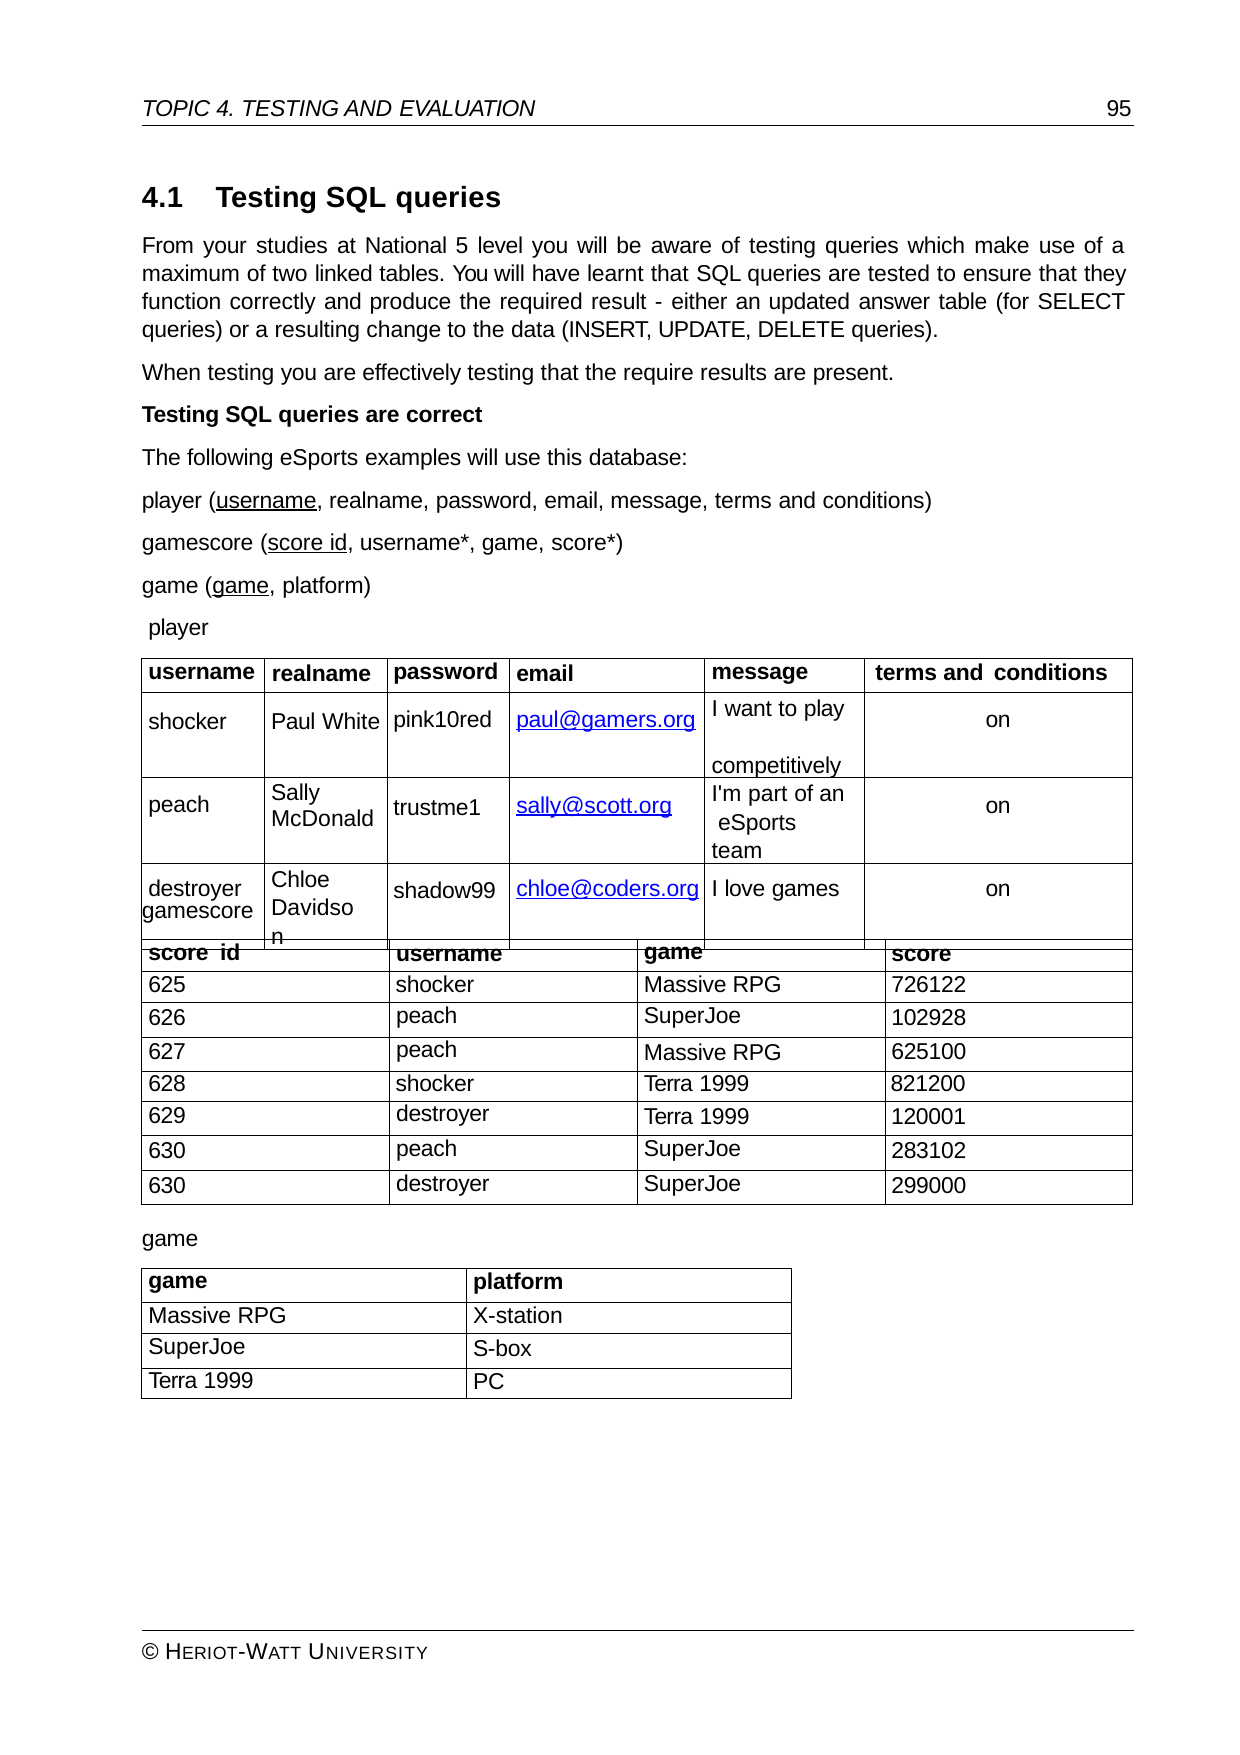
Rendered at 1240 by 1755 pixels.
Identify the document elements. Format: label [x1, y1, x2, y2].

table_cell [467, 1334, 791, 1368]
text_box [1104, 91, 1135, 122]
table_cell [390, 1171, 637, 1204]
table_header [638, 940, 885, 971]
table_header [142, 659, 264, 692]
table_header [886, 940, 1132, 971]
text_box [139, 1634, 442, 1665]
table_cell [390, 1102, 637, 1135]
table_cell [510, 778, 704, 863]
text_box [139, 893, 257, 923]
table_cell [388, 864, 509, 939]
table_header [142, 940, 389, 971]
table_cell [390, 1038, 637, 1071]
table_header [142, 1269, 466, 1302]
table_cell [142, 1369, 466, 1398]
table_cell [142, 864, 264, 939]
table_cell [886, 1072, 1132, 1101]
table_cell [705, 778, 864, 863]
table_cell [467, 1303, 791, 1333]
table_cell [142, 1102, 389, 1135]
table_cell [886, 1003, 1132, 1037]
table_cell [510, 864, 704, 939]
table_cell [265, 864, 387, 939]
table_header [510, 659, 704, 692]
table_cell [388, 778, 509, 863]
table_header [388, 659, 509, 692]
table_cell [886, 1136, 1132, 1170]
table_cell [865, 693, 1132, 777]
table_cell [388, 693, 509, 777]
table_cell [265, 778, 387, 863]
table_cell [390, 1072, 637, 1101]
table_cell [886, 972, 1132, 1002]
table_cell [638, 1072, 885, 1101]
table_cell [886, 1171, 1132, 1204]
table_cell [886, 1102, 1132, 1135]
text_box [139, 91, 549, 122]
table_cell [390, 972, 637, 1002]
table_header [467, 1269, 791, 1302]
table_header [705, 659, 864, 692]
table_cell [142, 693, 264, 777]
table_cell [467, 1369, 791, 1398]
table_cell [142, 1334, 466, 1368]
table_cell [705, 864, 864, 939]
table_cell [886, 1038, 1132, 1071]
table_cell [638, 1171, 885, 1204]
table_cell [390, 1136, 637, 1170]
table_cell [638, 1102, 885, 1135]
table_cell [142, 1303, 466, 1333]
table_cell [865, 864, 1132, 939]
table_cell [142, 972, 389, 1002]
table_header [390, 940, 637, 971]
table_cell [638, 1038, 885, 1071]
table_cell [142, 1072, 389, 1101]
table_cell [142, 1003, 389, 1037]
table_cell [142, 1038, 389, 1071]
table_cell [638, 972, 885, 1002]
table_header [265, 659, 387, 692]
table_cell [638, 1136, 885, 1170]
table_cell [390, 1003, 637, 1037]
table_cell [510, 693, 704, 777]
text_box [139, 175, 1134, 641]
table_cell [142, 1171, 389, 1204]
table_cell [865, 778, 1132, 863]
table_cell [638, 1003, 885, 1037]
table_cell [265, 693, 387, 777]
table_cell [142, 778, 264, 863]
table_cell [705, 693, 864, 777]
table_header [865, 659, 1132, 692]
text_box [139, 1222, 201, 1252]
table_cell [142, 1136, 389, 1170]
